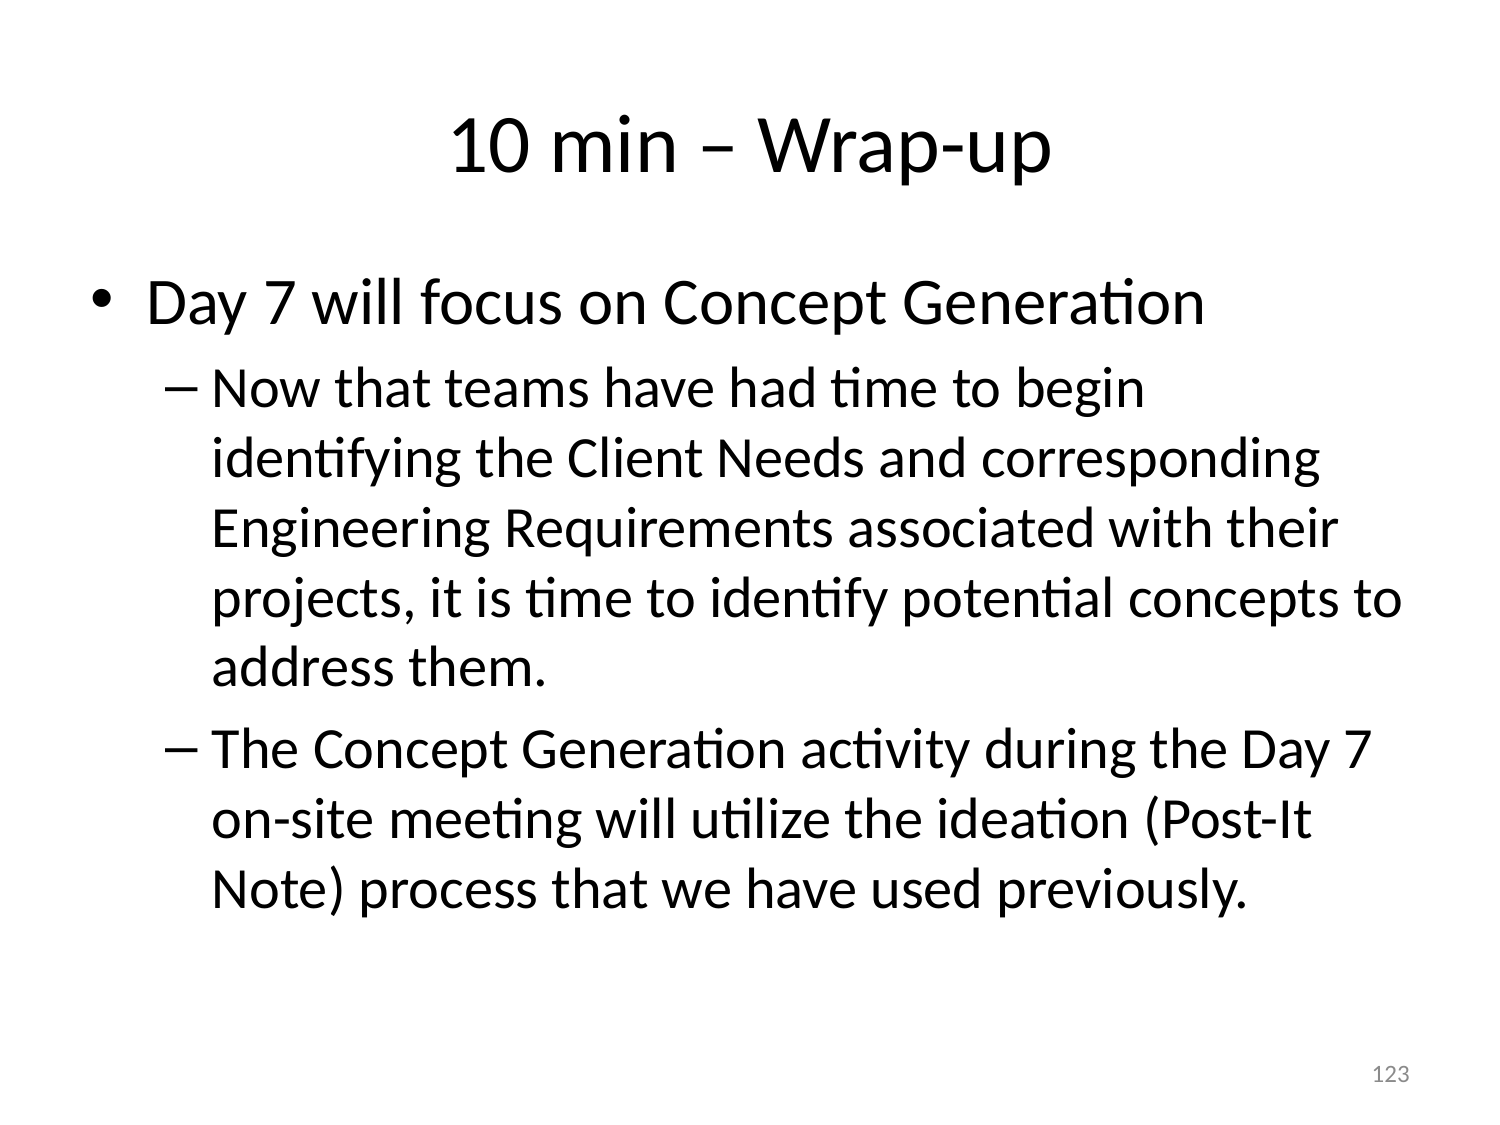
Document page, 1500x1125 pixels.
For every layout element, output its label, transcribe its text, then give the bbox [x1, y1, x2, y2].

title 10 min – Wrap-up [75, 45, 1425, 233]
slide_number 123 [1074, 1042, 1425, 1103]
list Day 7 will focus on Concept Generation Now that teams have had time to begin identifying the Client Needs and corresponding Engineering Requirements associated with their projects, it is time to identify potential concepts to address them. The Concept Generation activity during the Day 7 on-site meeting will utilize the ideation (Post-It Note) process that we have used previously. [75, 249, 1425, 993]
